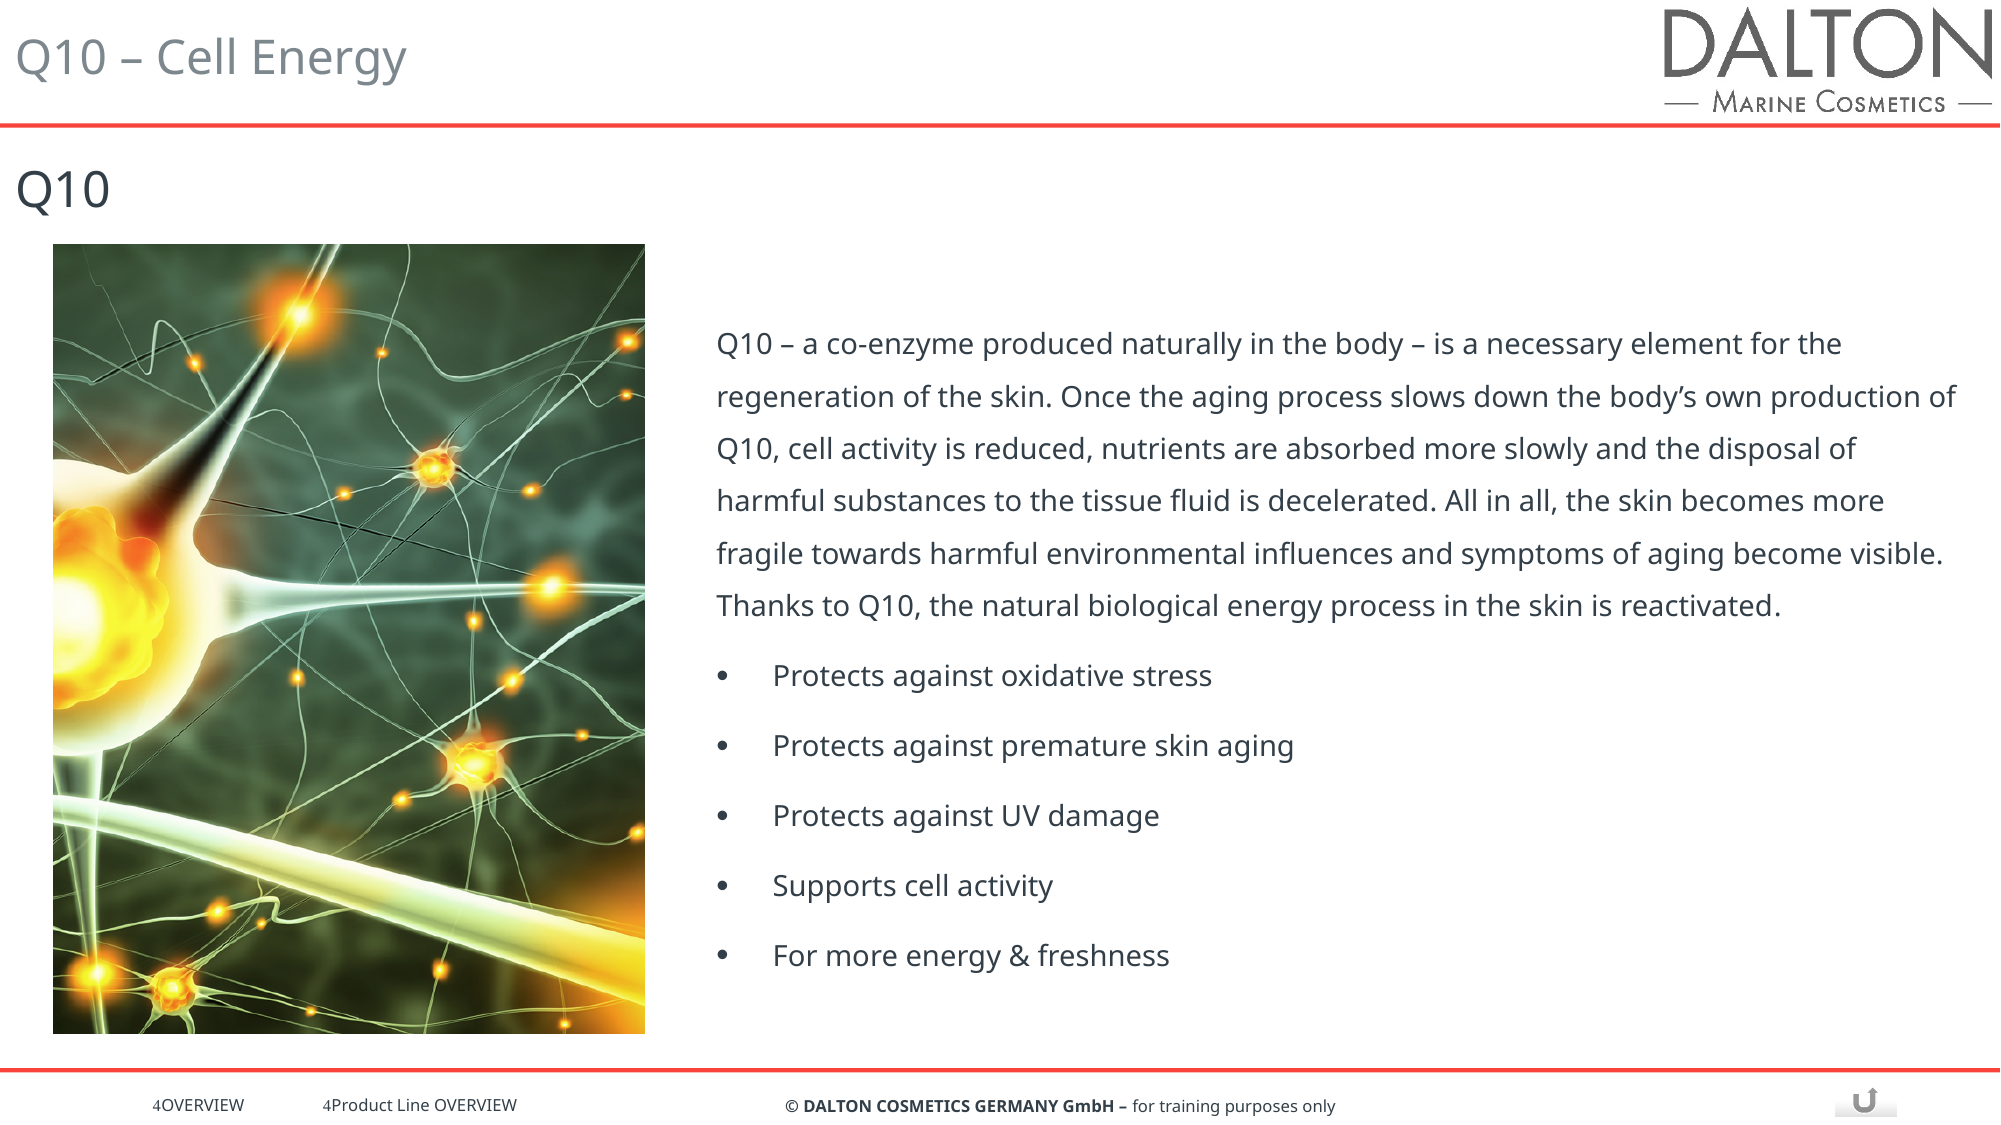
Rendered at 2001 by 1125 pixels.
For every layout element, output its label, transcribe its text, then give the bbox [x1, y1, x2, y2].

title Q10 [0, 130, 1796, 244]
list Q10 – a co-enzyme produced naturally in the body – is a necessary element for the regeneration of the skin. Once the aging process slows down the body’s own production of Q10, cell activity is reduced, nutrients are absorbed more slowly and the disposal of harmful substances to the tissue fluid is decelerated. All in all, the skin becomes more fragile towards harmful environmental influences and symptoms of aging become visible. Thanks to Q10, the natural biological energy process in the skin is reactivated. Protects against oxidative stress Protects against premature skin aging Protects against UV damage Supports cell activity For more energy & freshness [701, 300, 1984, 1008]
picture [1656, 0, 2000, 120]
picture [53, 244, 645, 1035]
